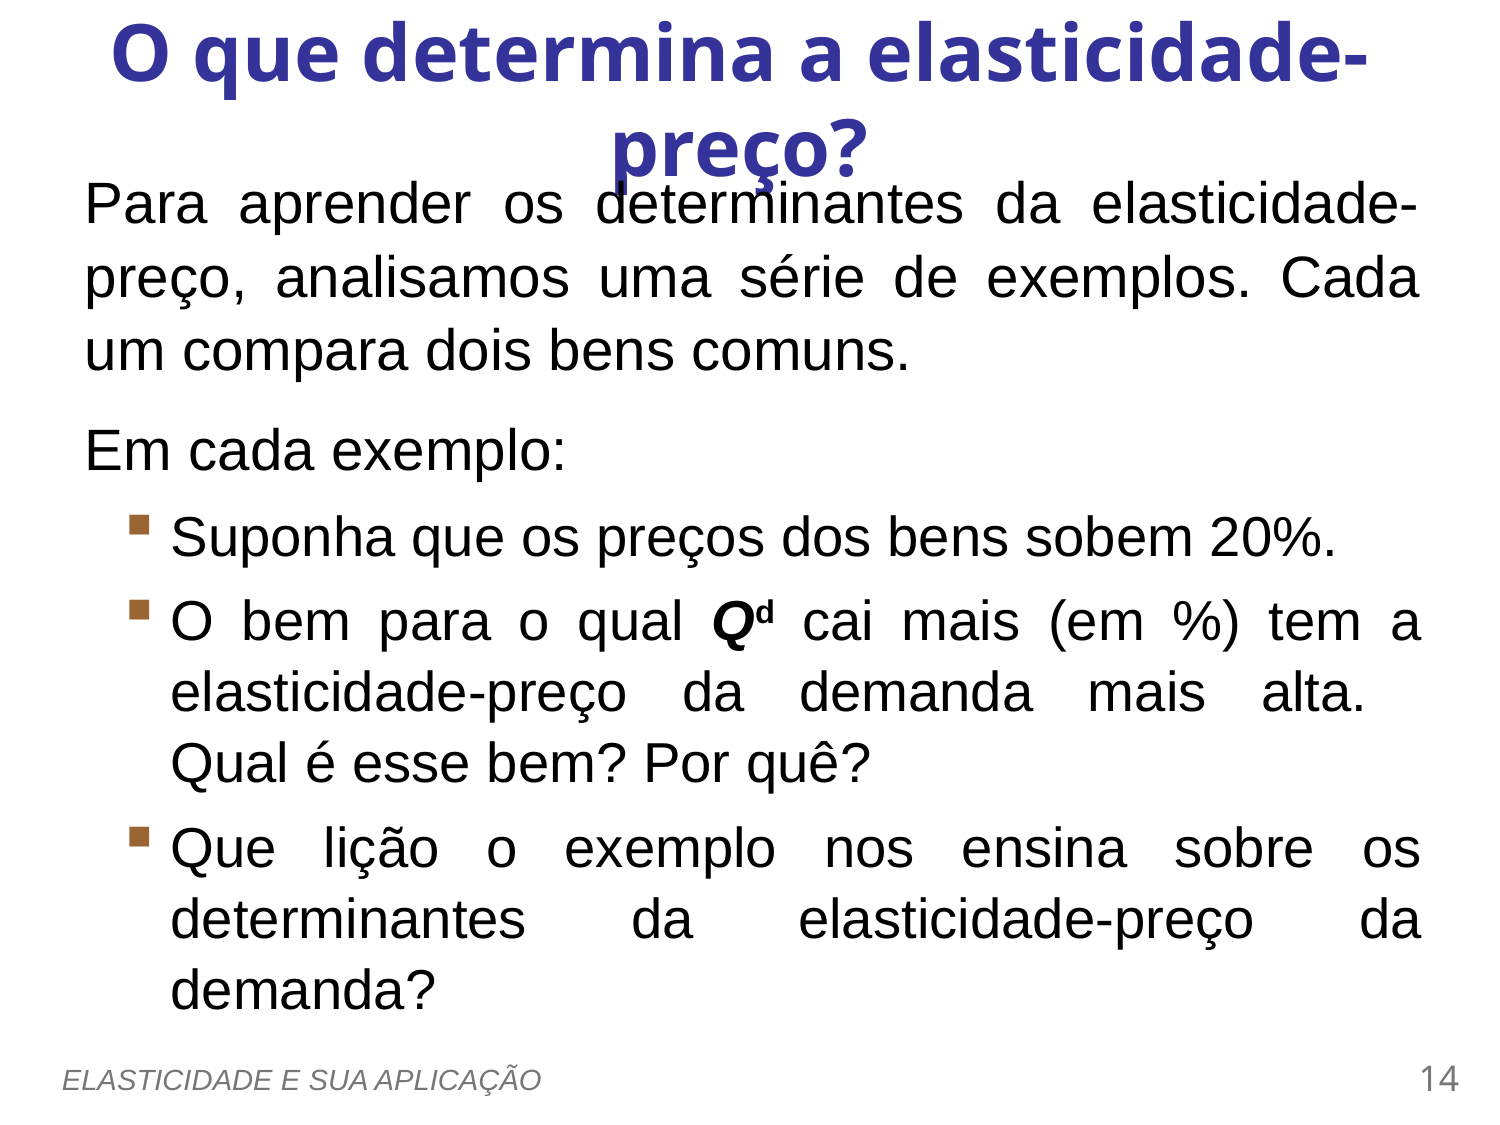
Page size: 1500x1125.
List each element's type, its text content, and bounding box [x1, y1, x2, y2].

list Para aprender os determinantes da elasticidade-preço, analisamos uma série de exemplos. Cada um compara dois bens comuns. Em cada exemplo: Suponha que os preços dos bens sobem 20%. O bem para o qual Qd cai mais (em %) tem a elasticidade-preço da demanda mais alta. Qual é esse bem? Por quê? Que lição o exemplo nos ensina sobre os determinantes da elasticidade-preço da demanda? [70, 154, 1437, 996]
footer ELASTICIDADE E SUA APLICAÇÃO [46, 1048, 1251, 1109]
slide_number 13 [1361, 1048, 1475, 1110]
title O que determina a elasticidade-preço? [0, 41, 1485, 154]
